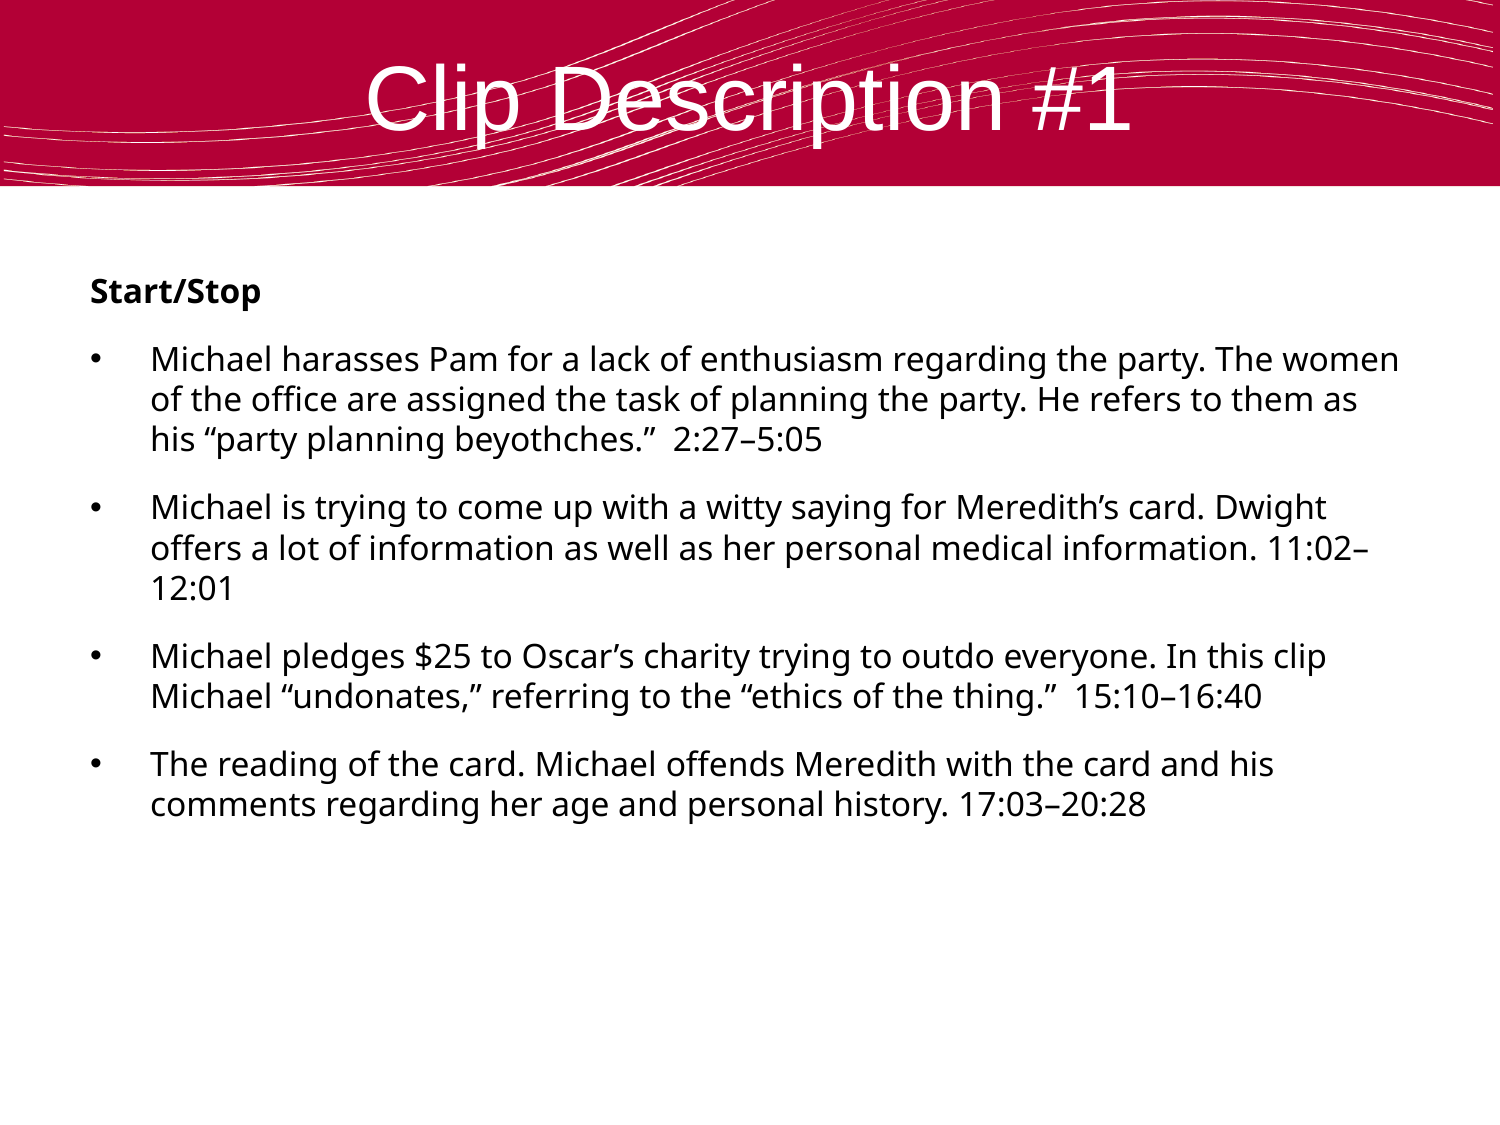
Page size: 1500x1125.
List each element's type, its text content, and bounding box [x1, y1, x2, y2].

picture [1425, 0, 1500, 188]
picture [0, 0, 75, 188]
title Clip Description #1 [75, 0, 1425, 188]
list Start/Stop Michael harasses Pam for a lack of enthusiasm regarding the party. The women of the office are assigned the task of planning the party. He refers to them as his “party planning beyothches.” 2:27–5:05 Michael is trying to come up with a witty saying for Meredith’s card. Dwight offers a lot of information as well as her personal medical information. 11:02–12:01 Michael pledges $25 to Oscar’s charity trying to outdo everyone. In this clip Michael “undonates,” referring to the “ethics of the thing.” 15:10–16:40 The reading of the card. Michael offends Meredith with the card and his comments regarding her age and personal history. 17:03–20:28 [75, 262, 1425, 838]
